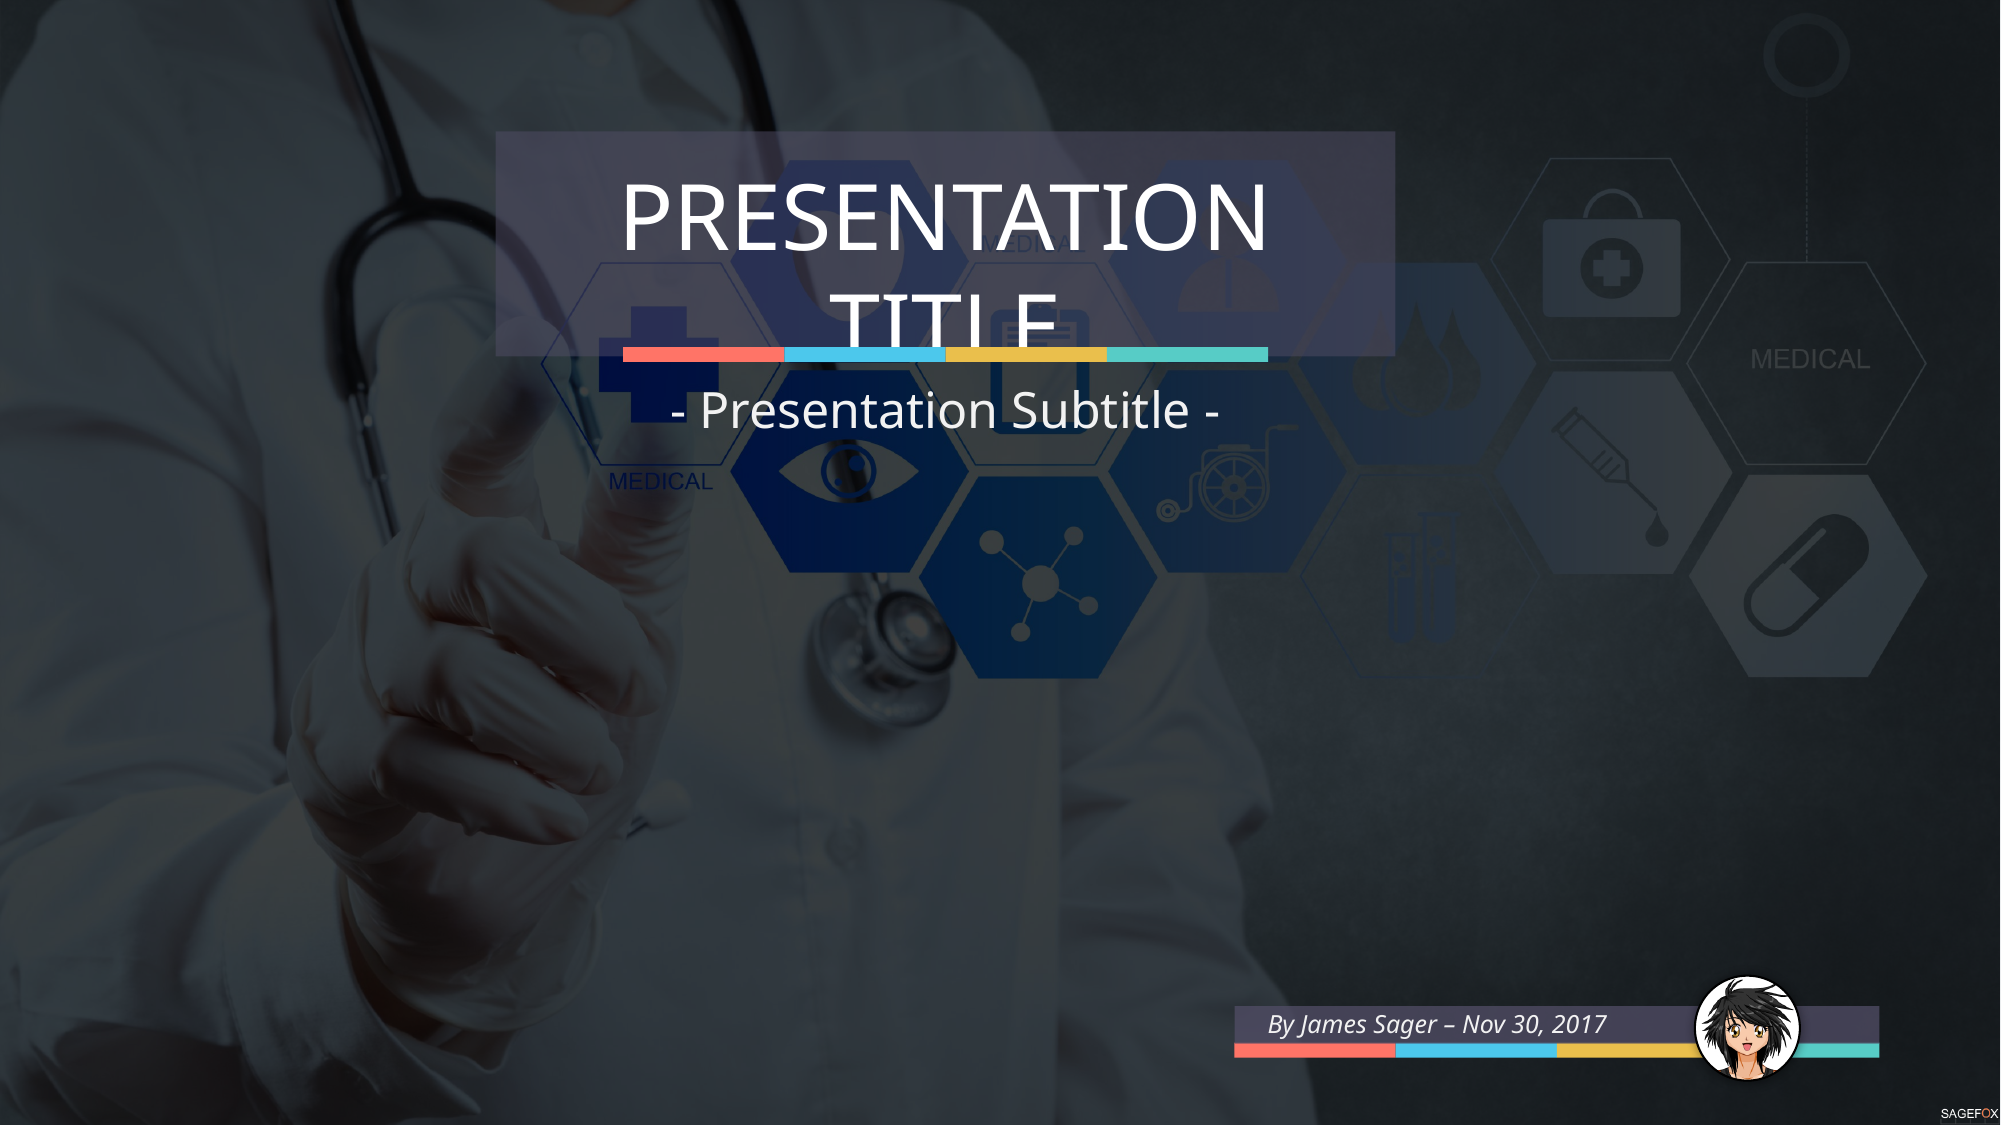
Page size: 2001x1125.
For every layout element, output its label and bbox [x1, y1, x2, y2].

text_box [495, 131, 1396, 363]
text_box [1234, 975, 1880, 1081]
picture [0, 0, 2001, 1125]
